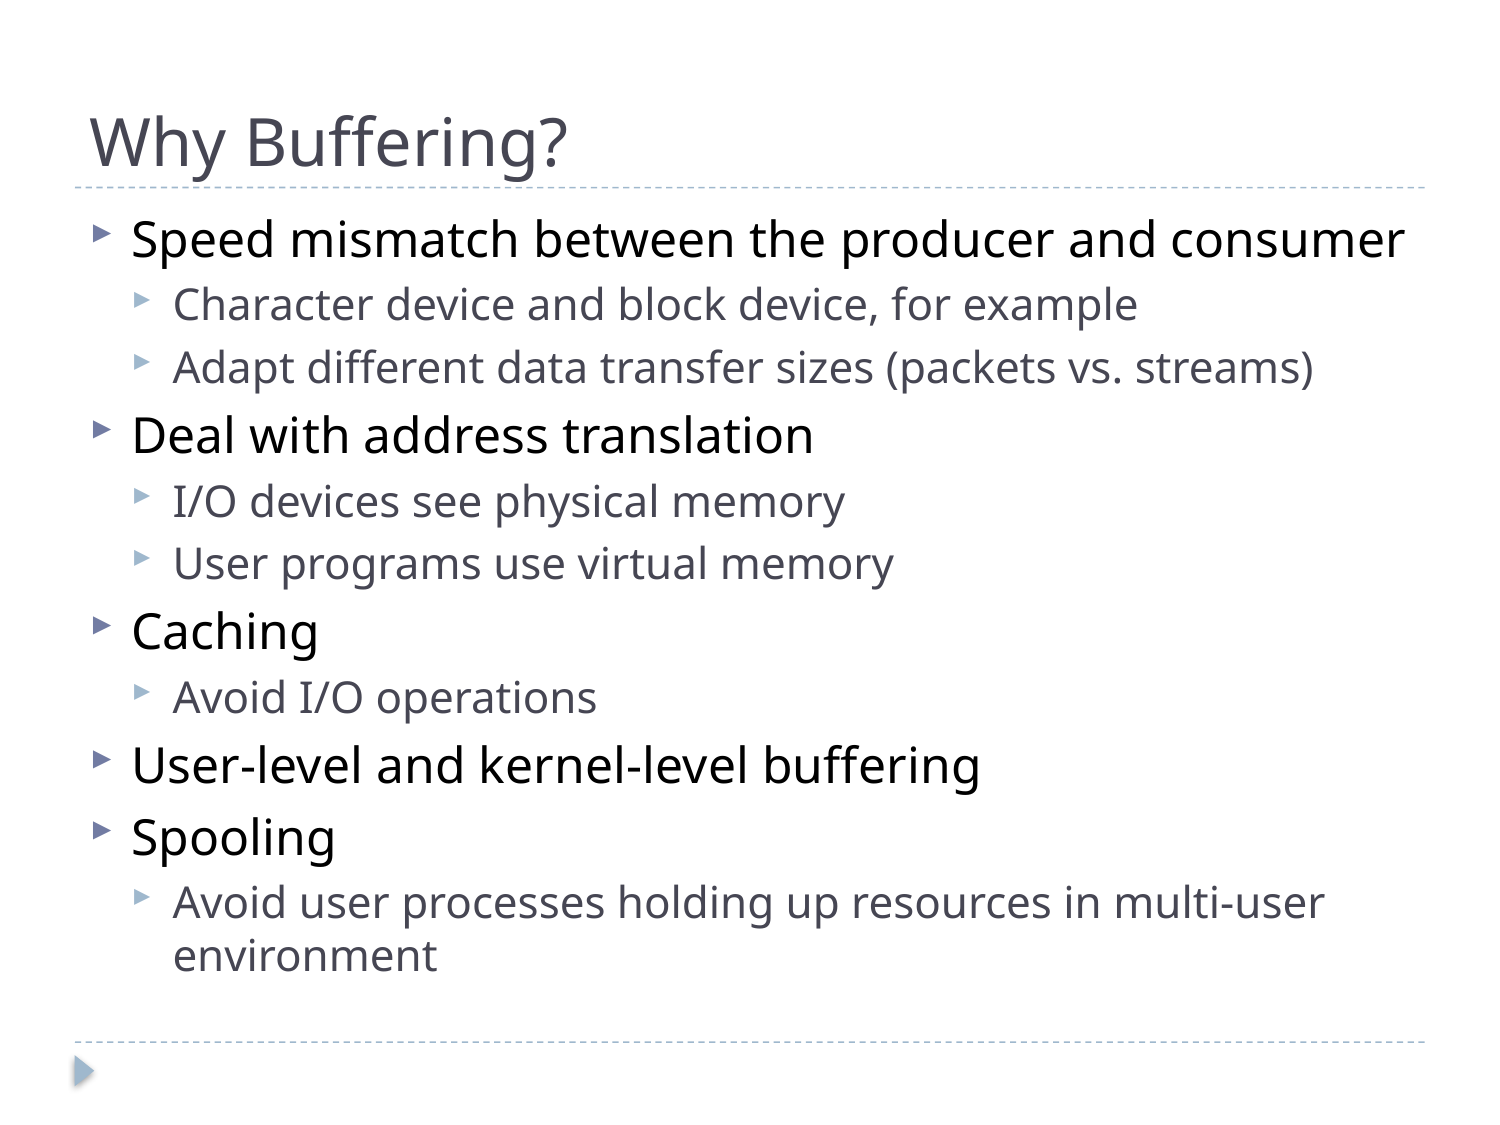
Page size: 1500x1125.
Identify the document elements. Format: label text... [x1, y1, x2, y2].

title Why Buffering? [75, 24, 1425, 188]
list Speed mismatch between the producer and consumer Character device and block device, for example Adapt different data transfer sizes (packets vs. streams) Deal with address translation I/O devices see physical memory User programs use virtual memory Caching Avoid I/O operations User-level and kernel-level buffering Spooling Avoid user processes holding up resources in multi-user environment [75, 200, 1425, 1010]
